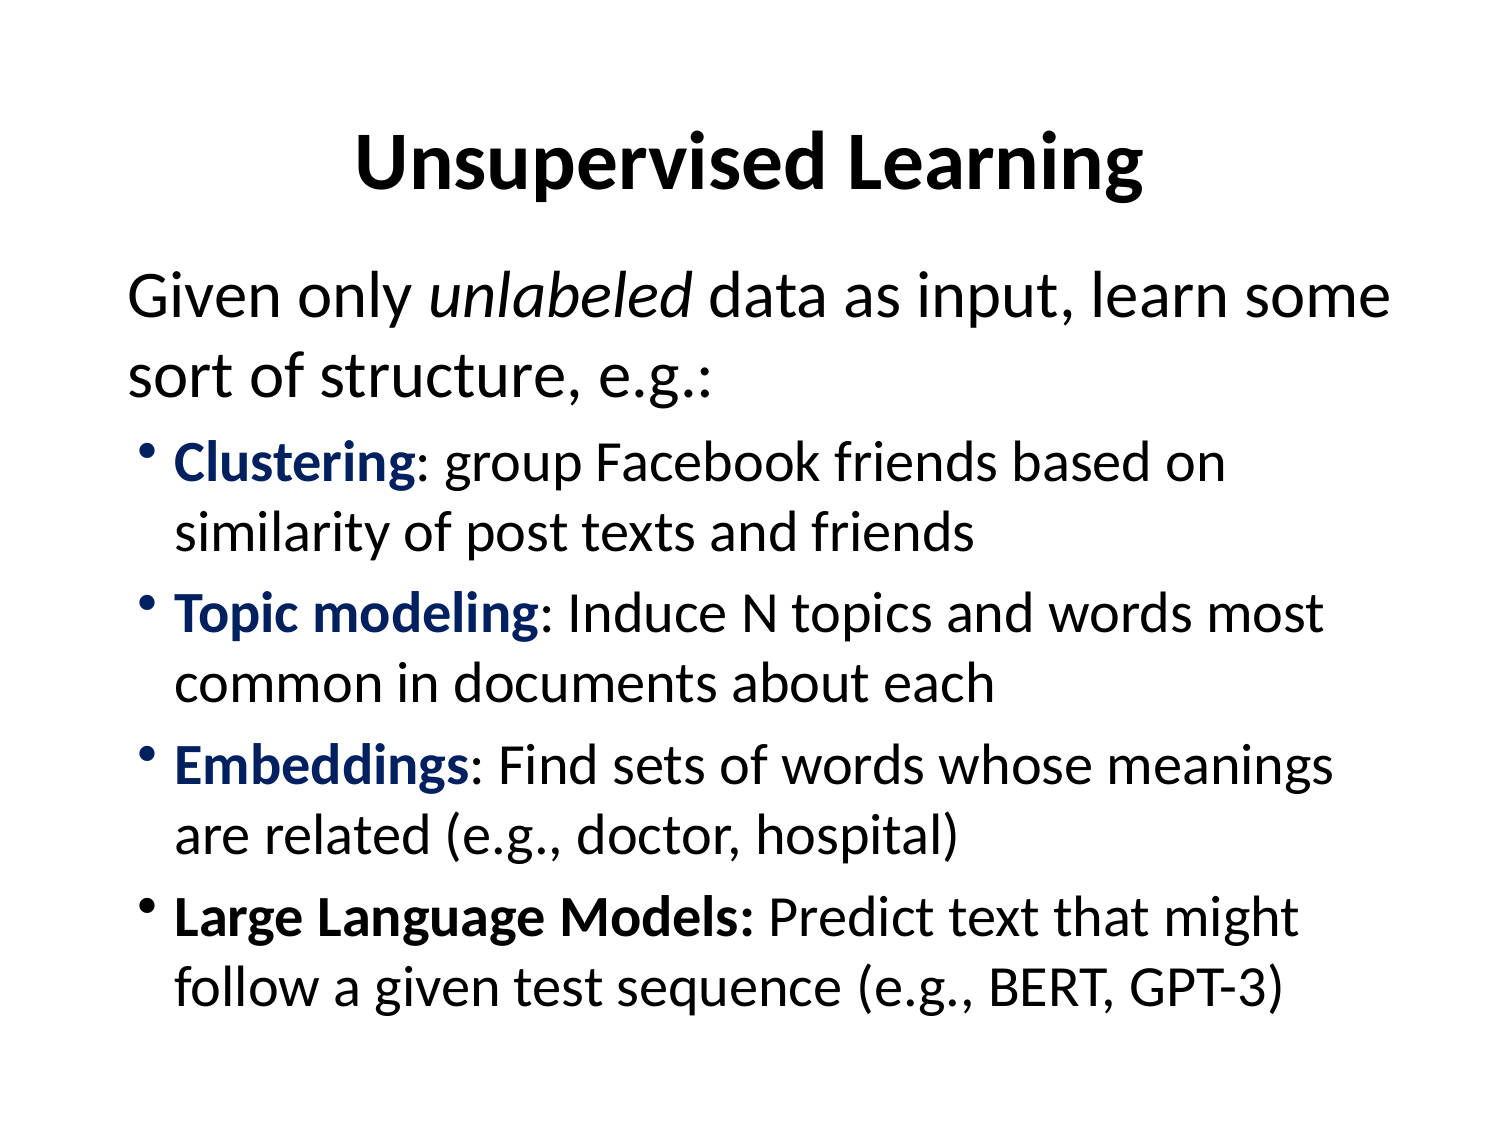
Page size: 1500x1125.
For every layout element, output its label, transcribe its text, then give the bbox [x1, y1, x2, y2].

list Given only unlabeled data as input, learn some sort of structure, e.g.: Clustering: group Facebook friends based on similarity of post texts and friends Topic modeling: Induce N topics and words most common in documents about each Embeddings: Find sets of words whose meanings are related (e.g., doctor, hospital) Large Language Models: Predict text that might follow a given test sequence (e.g., BERT, GPT-3) [112, 243, 1413, 1063]
title Unsupervised Learning [112, 62, 1388, 243]
